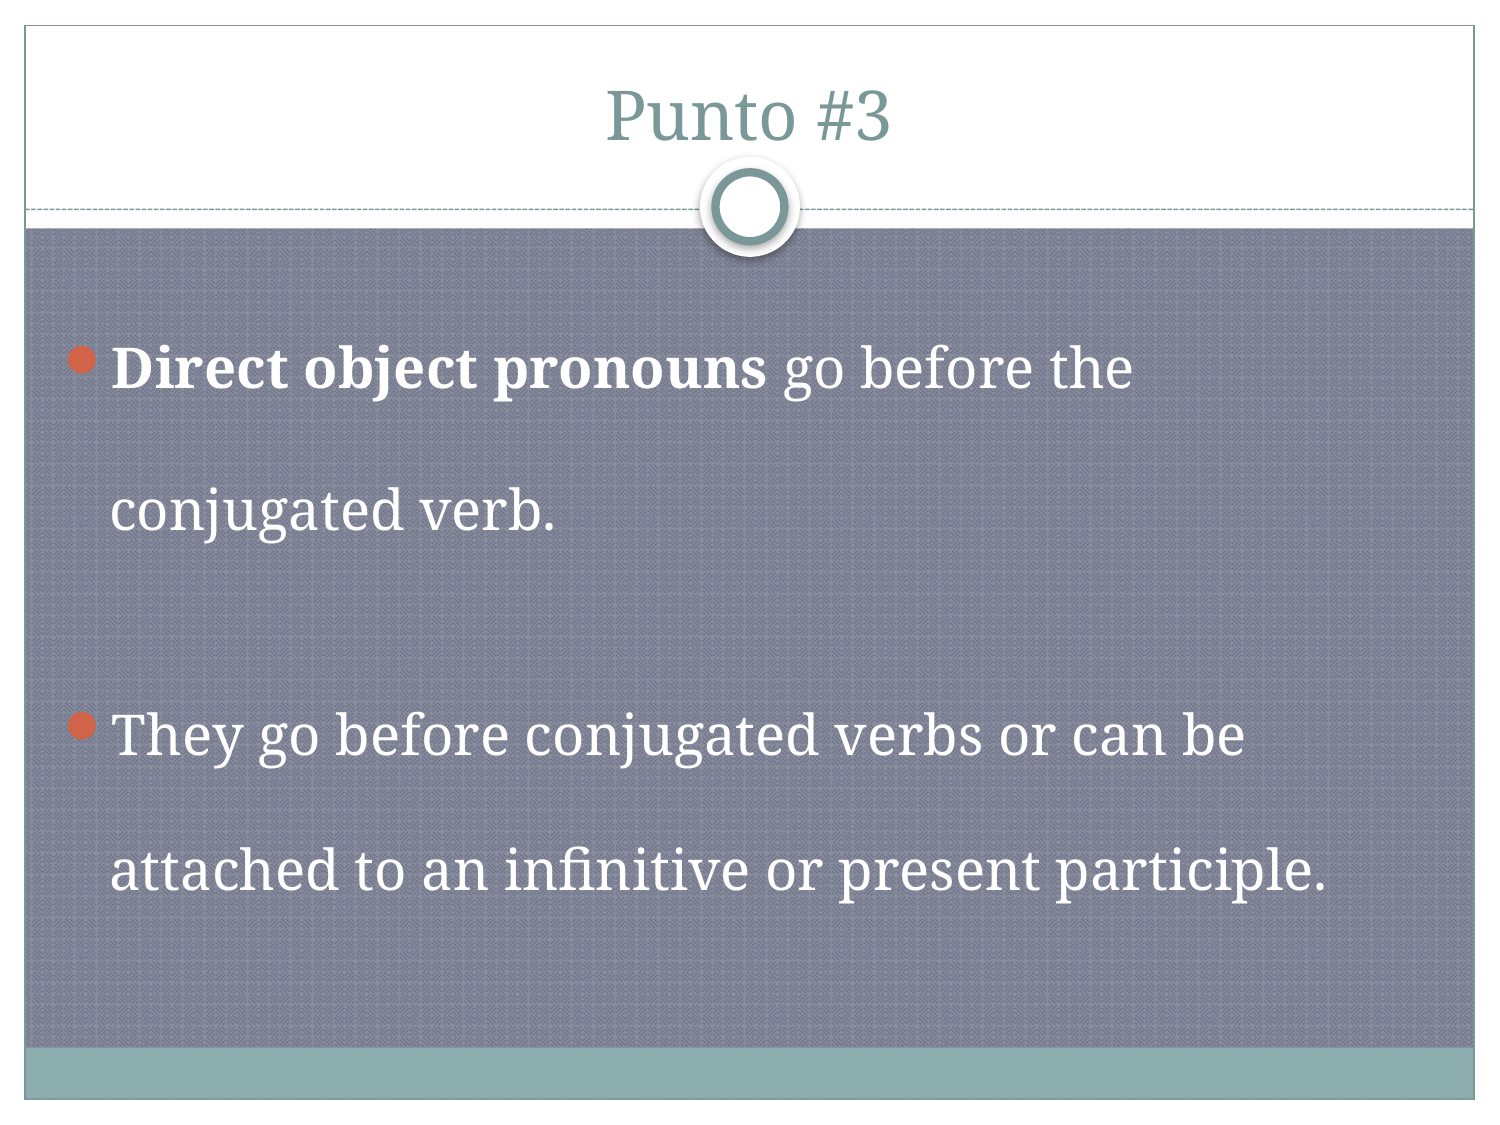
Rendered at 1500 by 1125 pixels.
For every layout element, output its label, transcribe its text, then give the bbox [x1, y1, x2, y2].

title Punto #3 [49, 37, 1450, 162]
list Direct object pronouns go before the conjugated verb. They go before conjugated verbs or can be attached to an infinitive or present participle. [49, 250, 1445, 1001]
